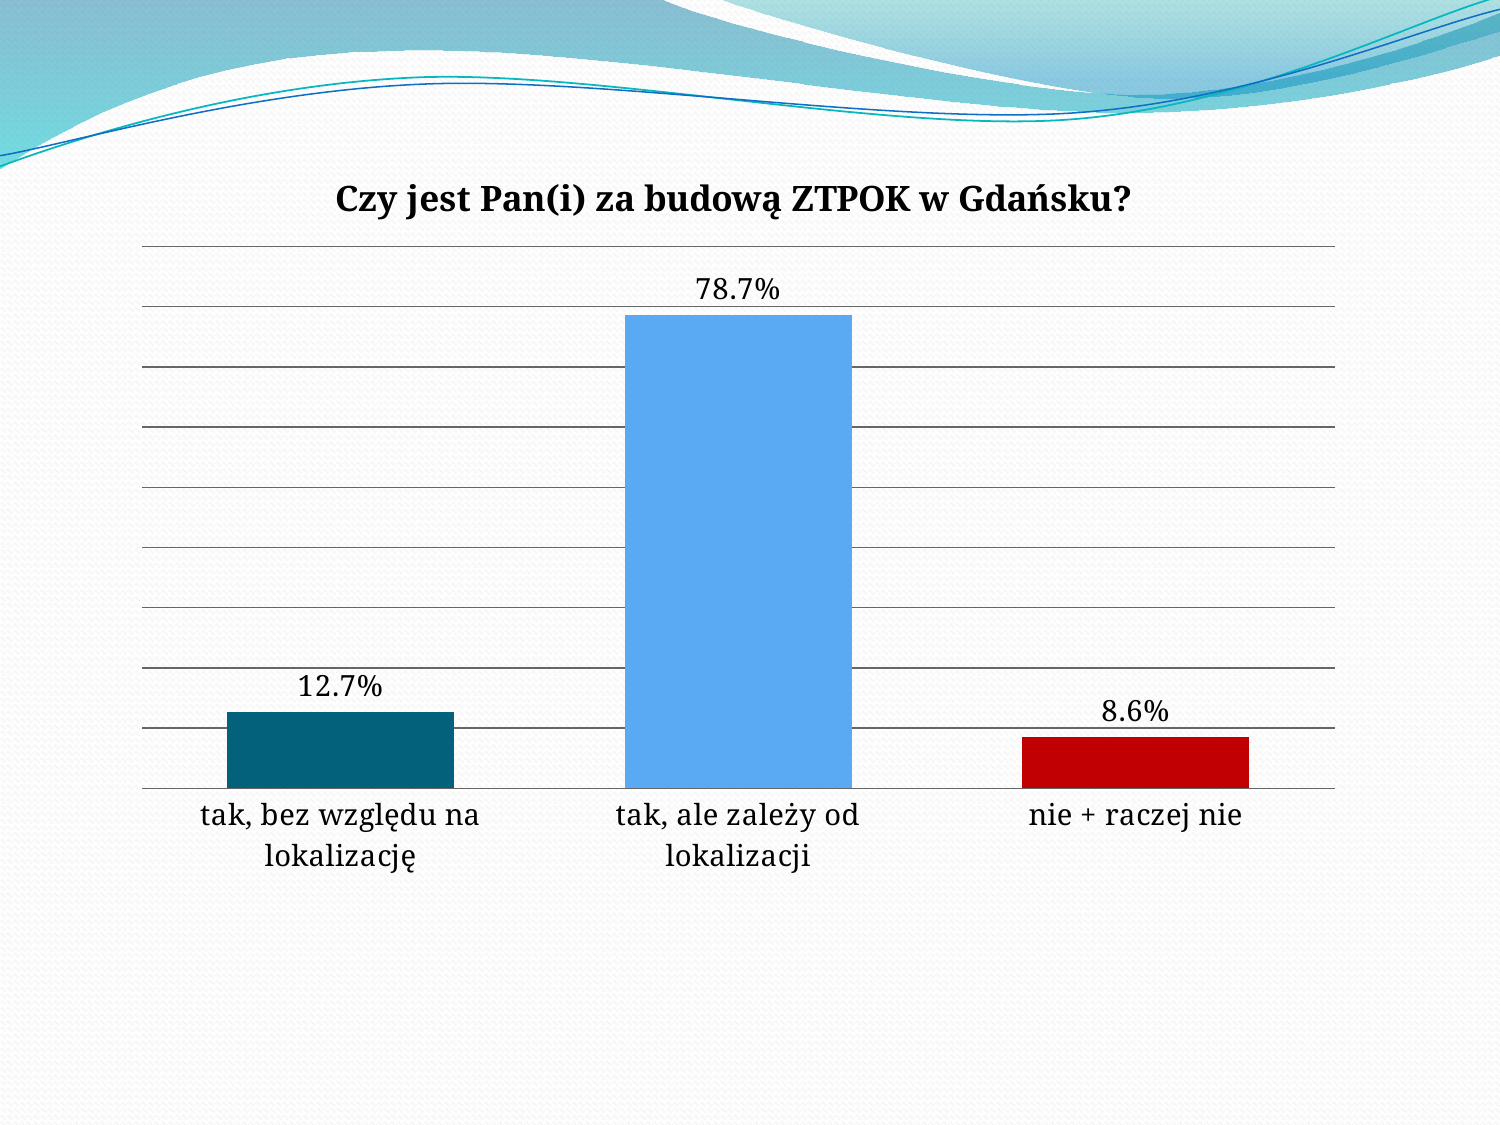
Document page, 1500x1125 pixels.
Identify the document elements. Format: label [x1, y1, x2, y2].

chart [116, 140, 1360, 891]
